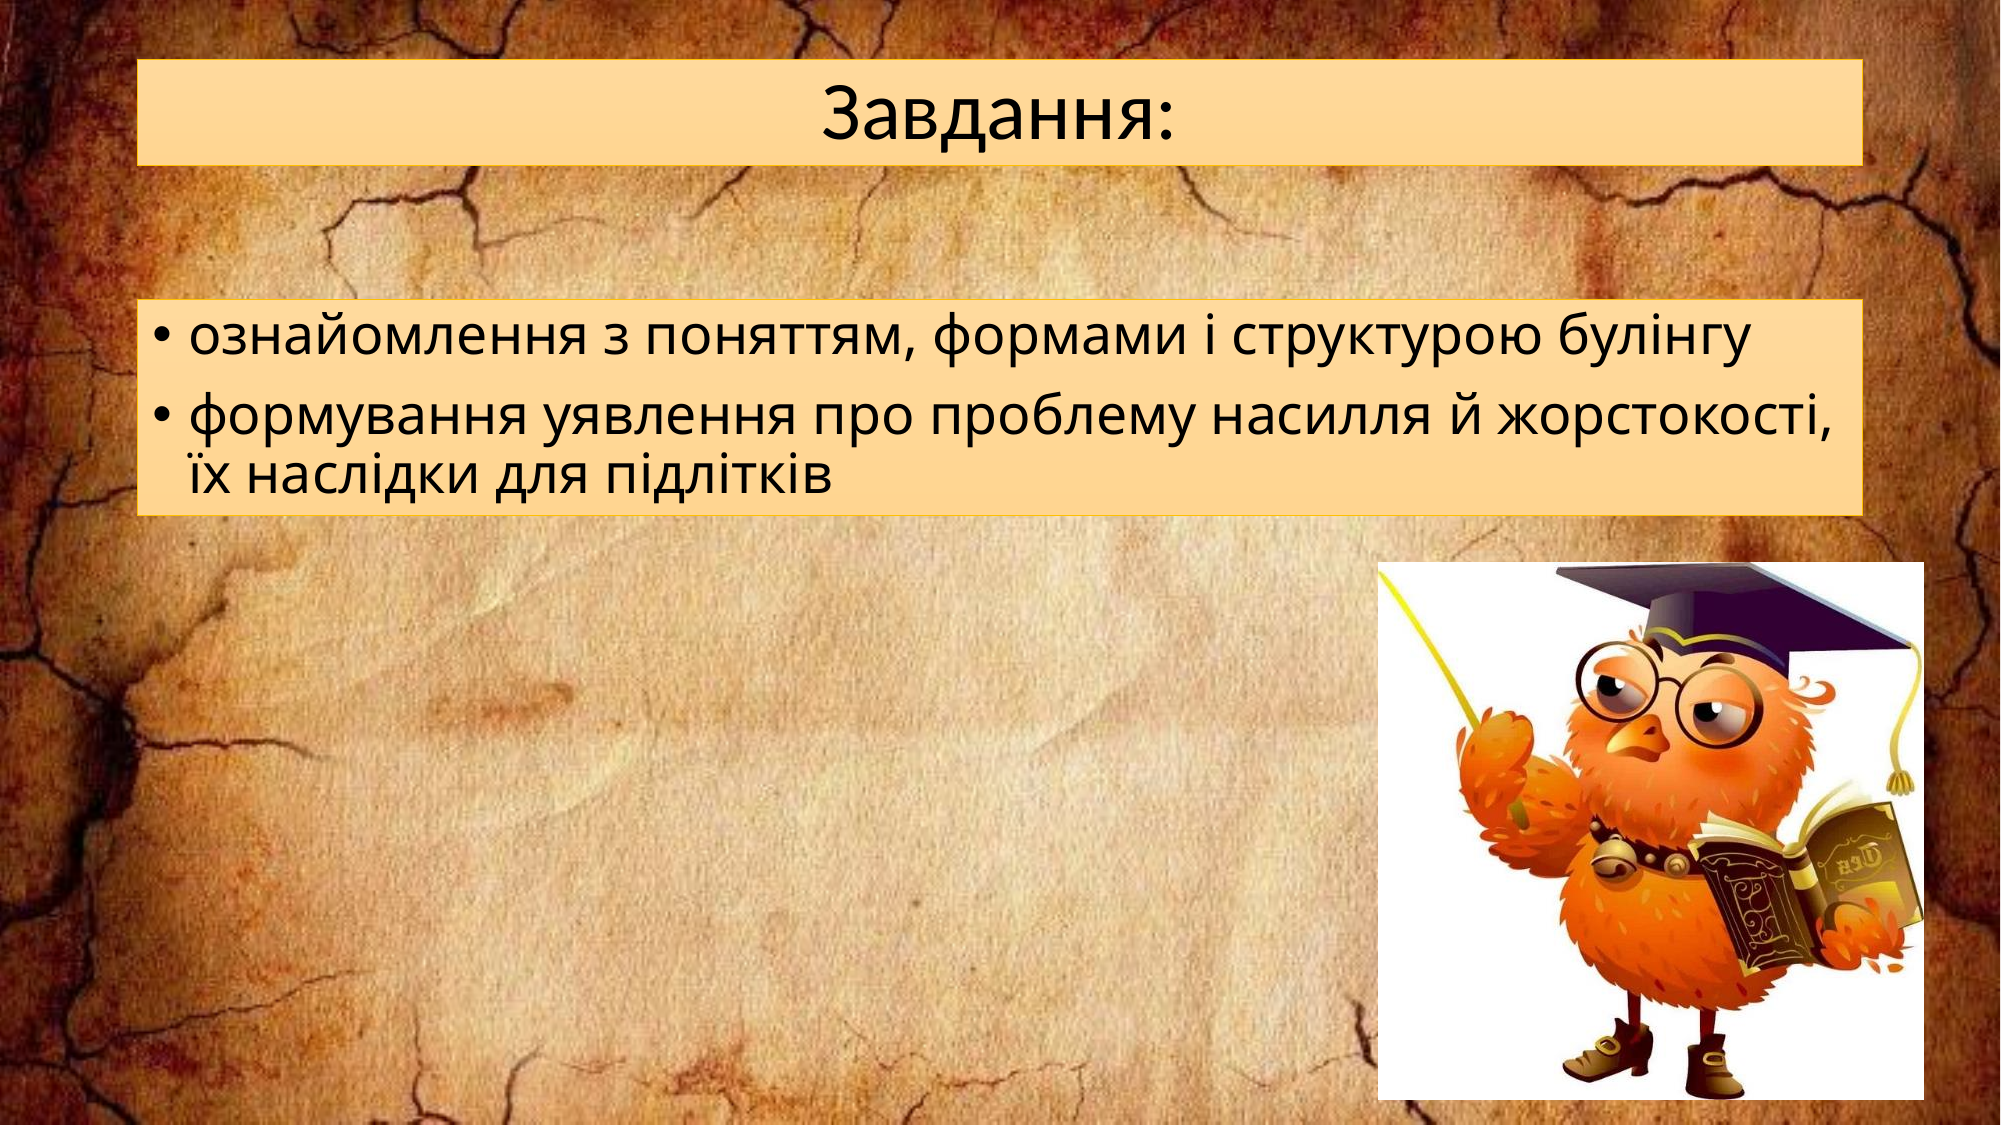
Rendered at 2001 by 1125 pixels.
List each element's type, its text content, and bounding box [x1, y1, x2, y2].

title Завдання: [137, 59, 1863, 166]
picture [0, 0, 2001, 1125]
list ознайомлення з поняттям, формами і структурою булінгу формування уявлення про проблему насилля й жорстокості, їх наслідки для підлітків [137, 299, 1863, 516]
